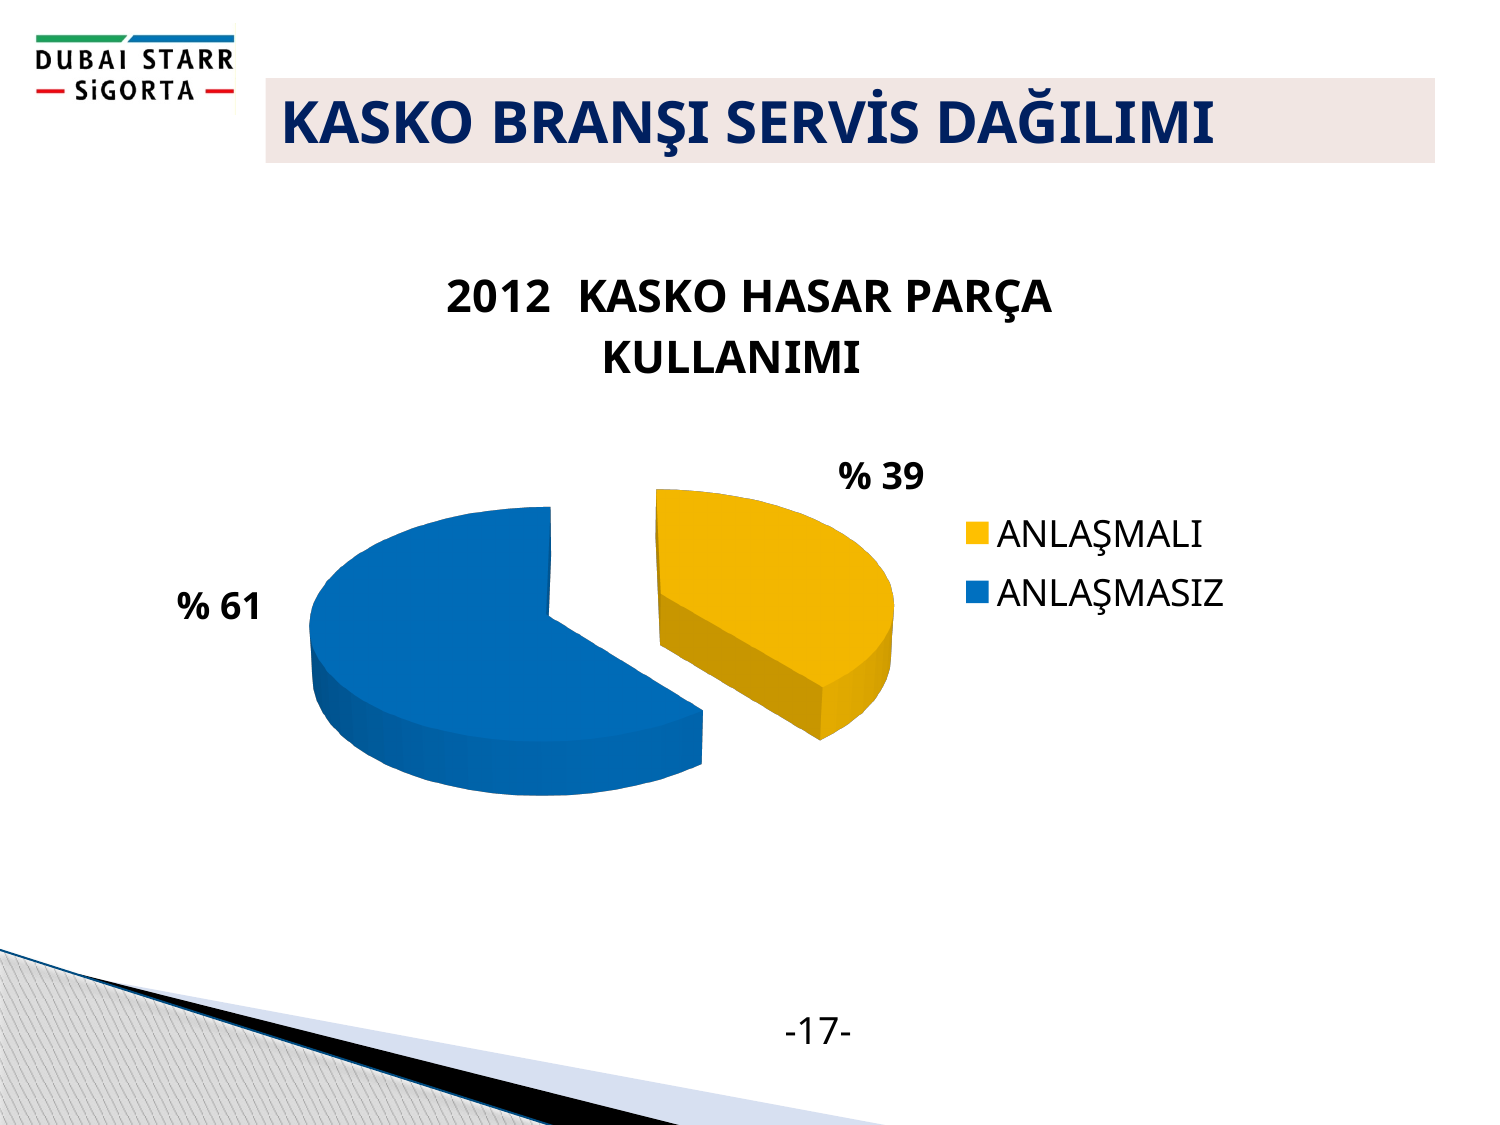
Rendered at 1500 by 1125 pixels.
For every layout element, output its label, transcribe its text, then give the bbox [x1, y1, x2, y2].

picture [34, 23, 236, 115]
text_box % 61 [161, 574, 243, 634]
text_box -17- [769, 999, 867, 1060]
chart [249, 228, 1251, 897]
text_box KASKO BRANŞI SERVİS DAĞILIMI [265, 78, 1435, 163]
